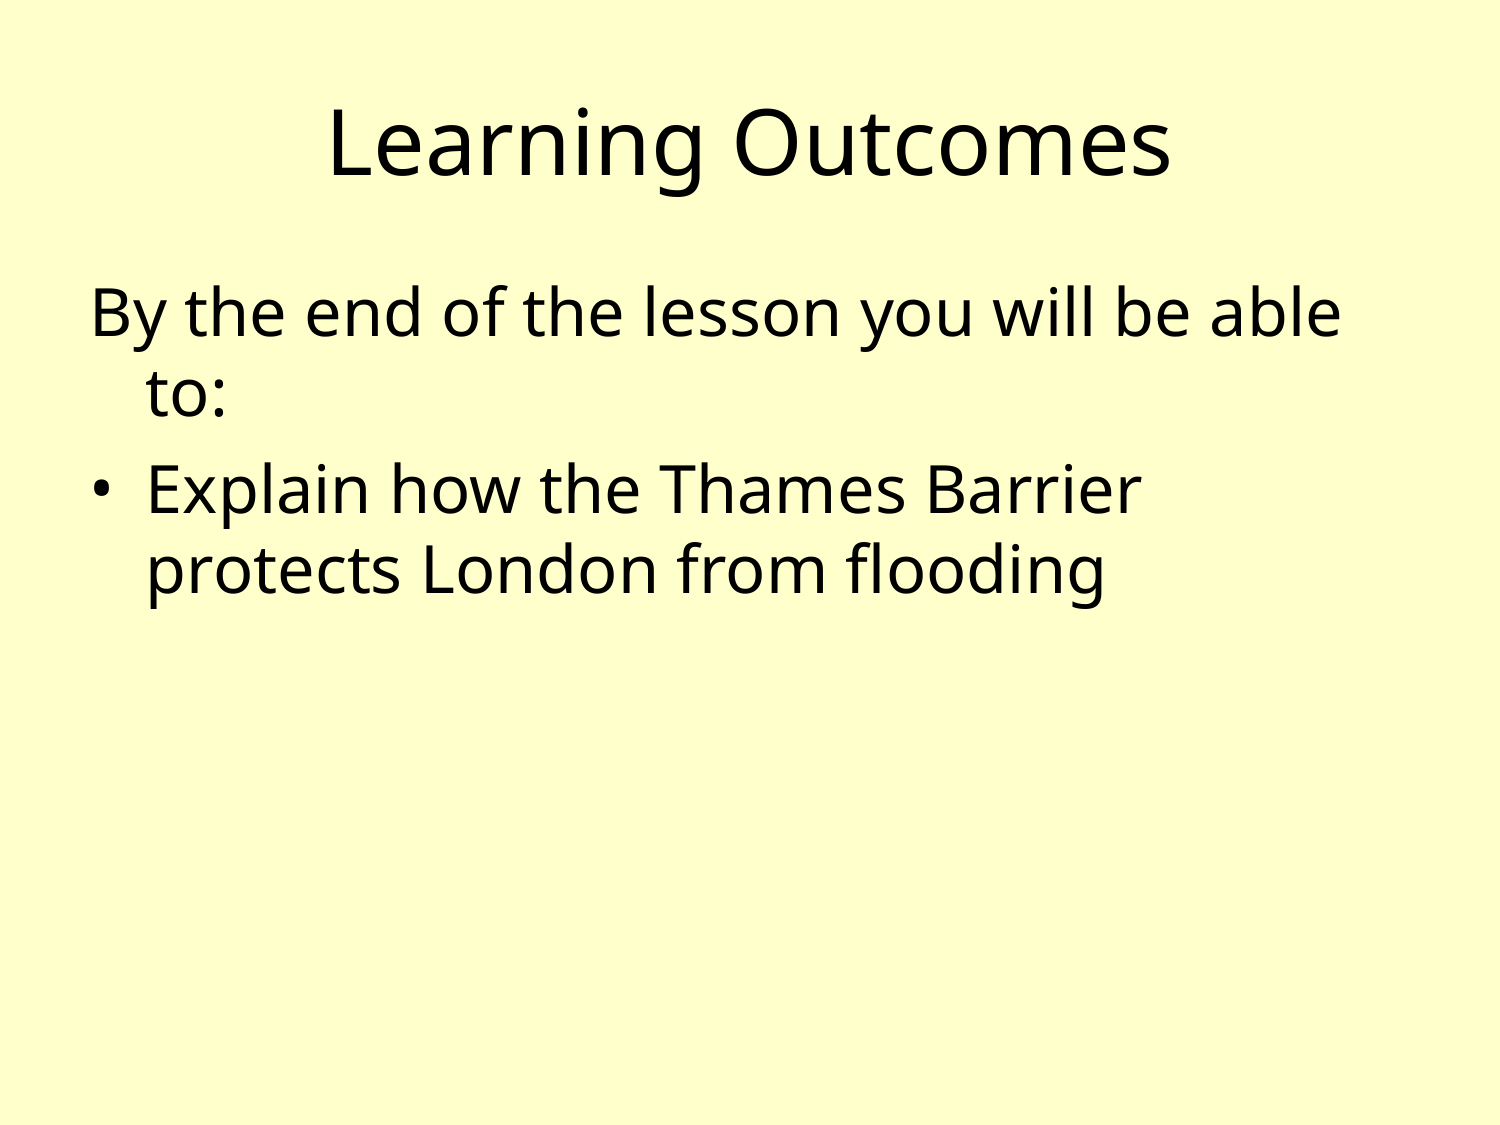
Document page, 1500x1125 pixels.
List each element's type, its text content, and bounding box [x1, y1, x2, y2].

title Learning Outcomes [75, 45, 1425, 233]
list By the end of the lesson you will be able to: Explain how the Thames Barrier protects London from flooding [75, 262, 1425, 1005]
